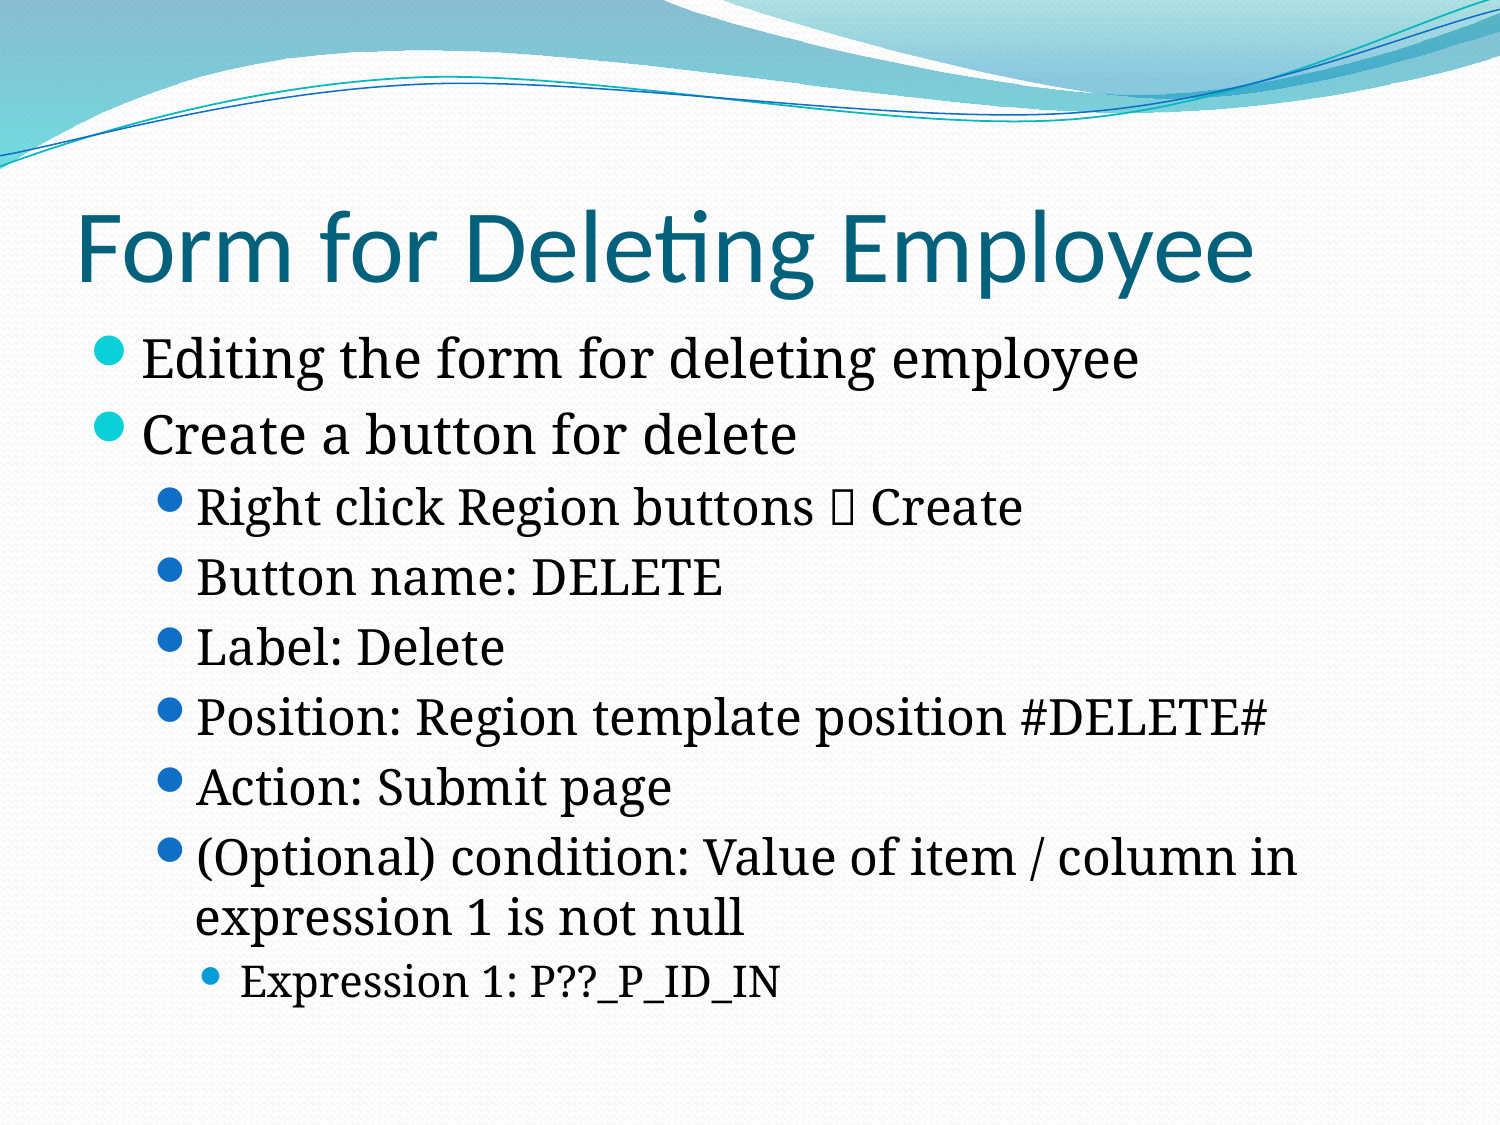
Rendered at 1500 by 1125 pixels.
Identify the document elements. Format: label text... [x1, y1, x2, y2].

title Form for Deleting Employee [75, 115, 1425, 303]
list Editing the form for deleting employee Create a button for delete Right click Region buttons  Create Button name: DELETE Label: Delete Position: Region template position #DELETE# Action: Submit page (Optional) condition: Value of item / column in expression 1 is not null Expression 1: P??_P_ID_IN [75, 317, 1425, 1038]
